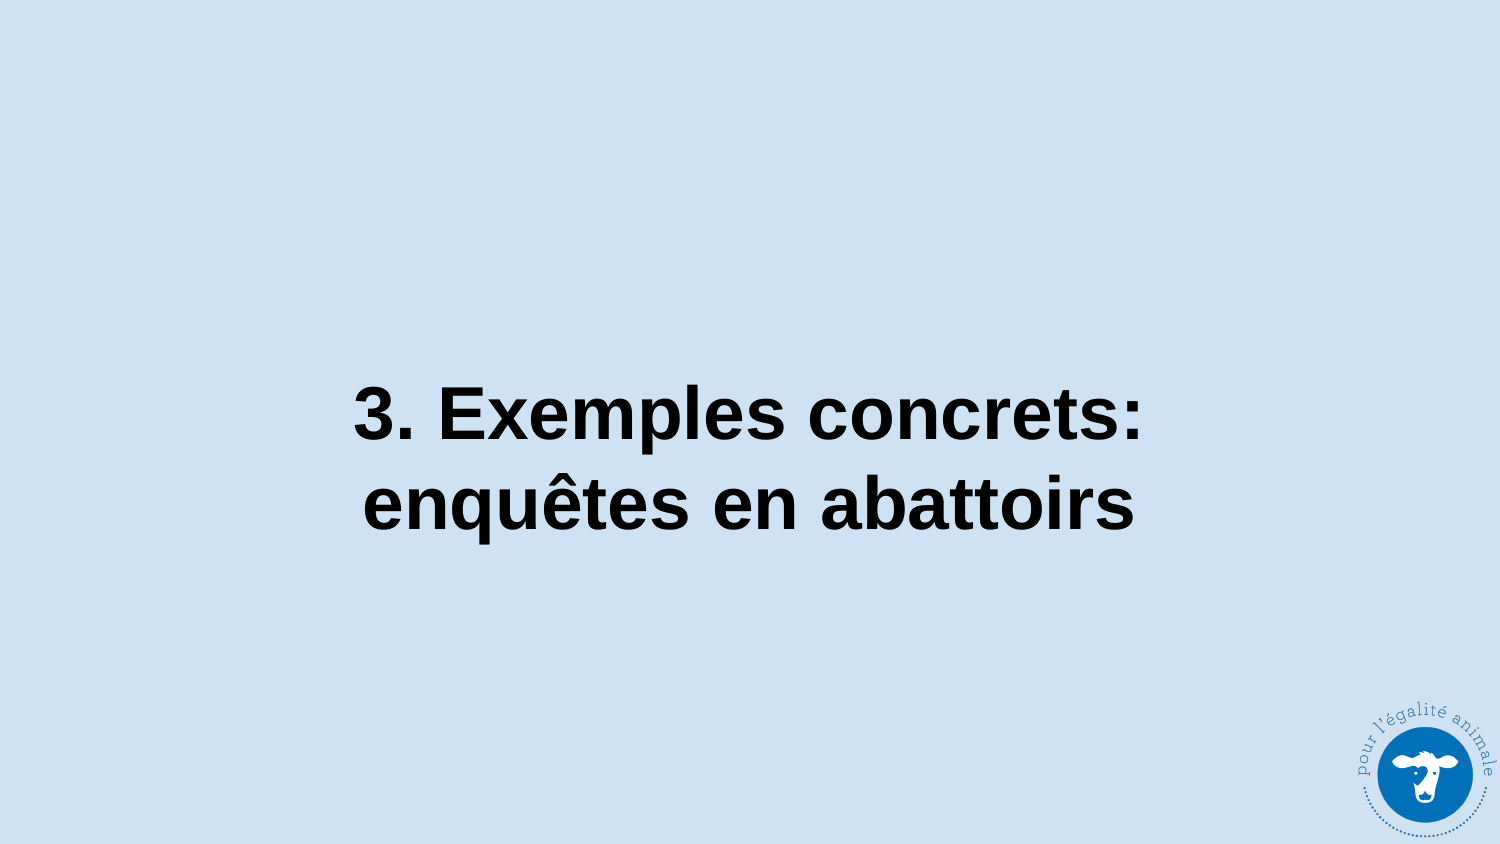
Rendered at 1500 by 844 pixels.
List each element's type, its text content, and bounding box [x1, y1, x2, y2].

picture [1352, 698, 1500, 844]
text_box 3. Exemples concrets: enquêtes en abattoirs [130, 349, 1370, 495]
